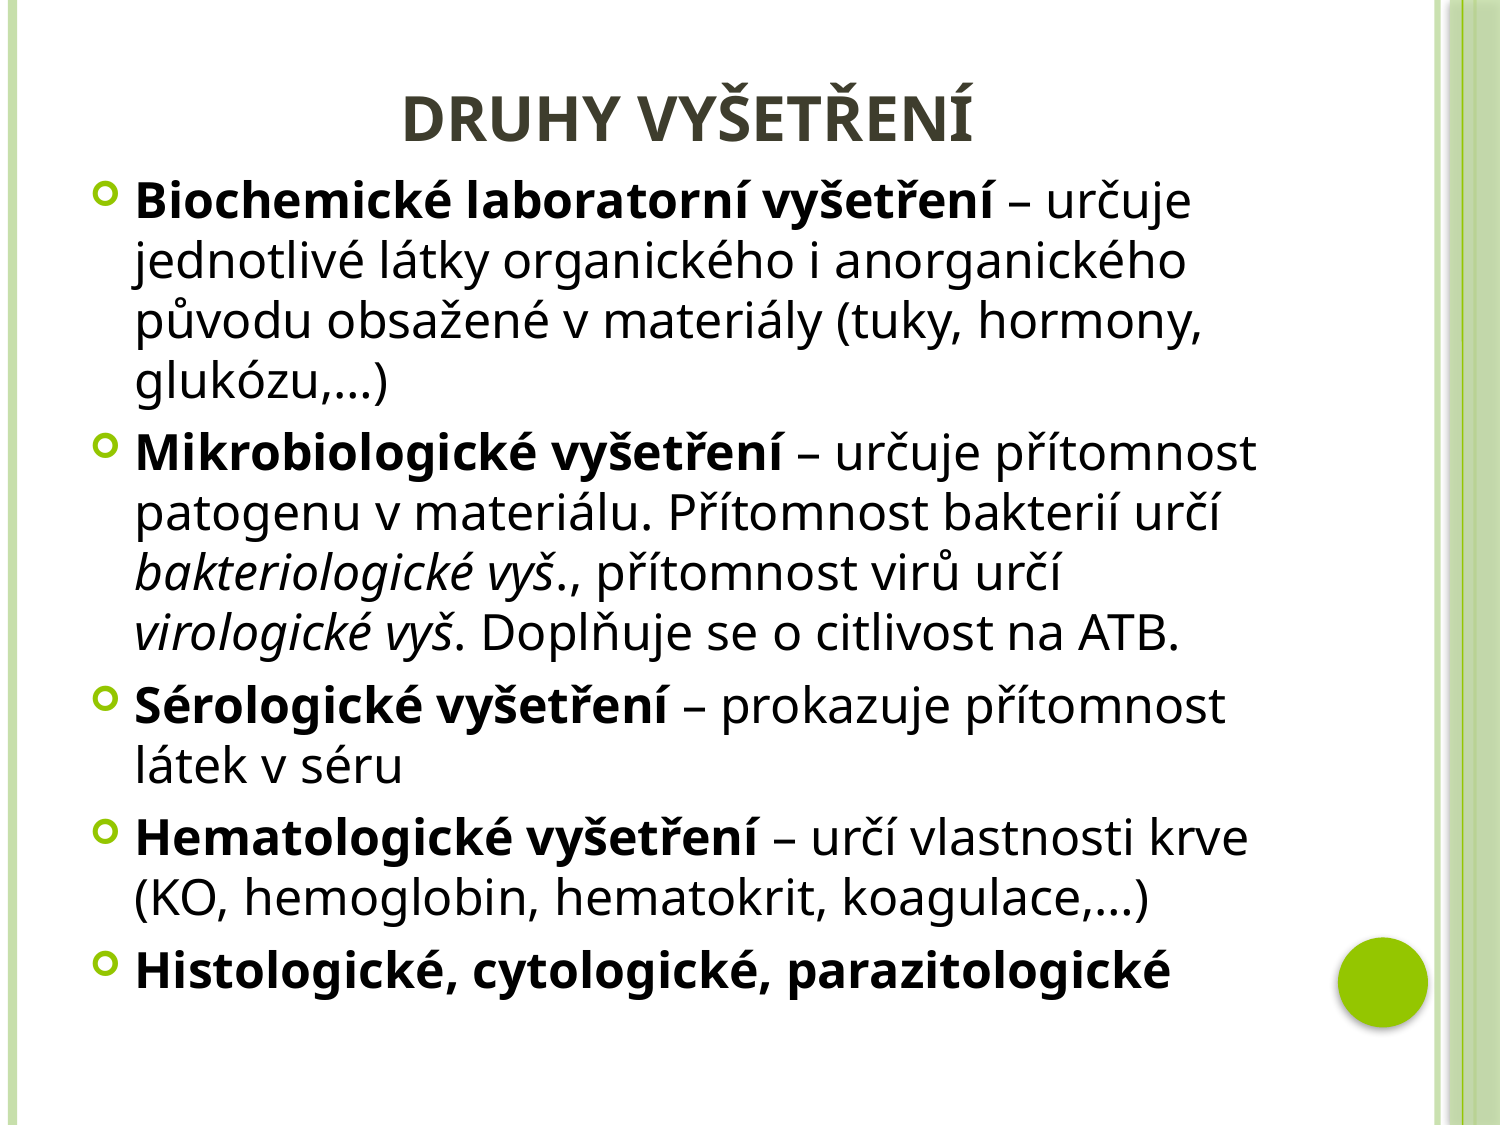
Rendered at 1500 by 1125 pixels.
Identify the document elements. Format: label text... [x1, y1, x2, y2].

list Biochemické laboratorní vyšetření – určuje jednotlivé látky organického i anorganického původu obsažené v materiály (tuky, hormony, glukózu,…) Mikrobiologické vyšetření – určuje přítomnost patogenu v materiálu. Přítomnost bakterií určí bakteriologické vyš., přítomnost virů určí virologické vyš. Doplňuje se o citlivost na ATB. Sérologické vyšetření – prokazuje přítomnost látek v séru Hematologické vyšetření – určí vlastnosti krve (KO, hemoglobin, hematokrit, koagulace,…) Histologické, cytologické, parazitologické [75, 160, 1300, 1062]
title Druhy vyšetření [75, 45, 1300, 160]
